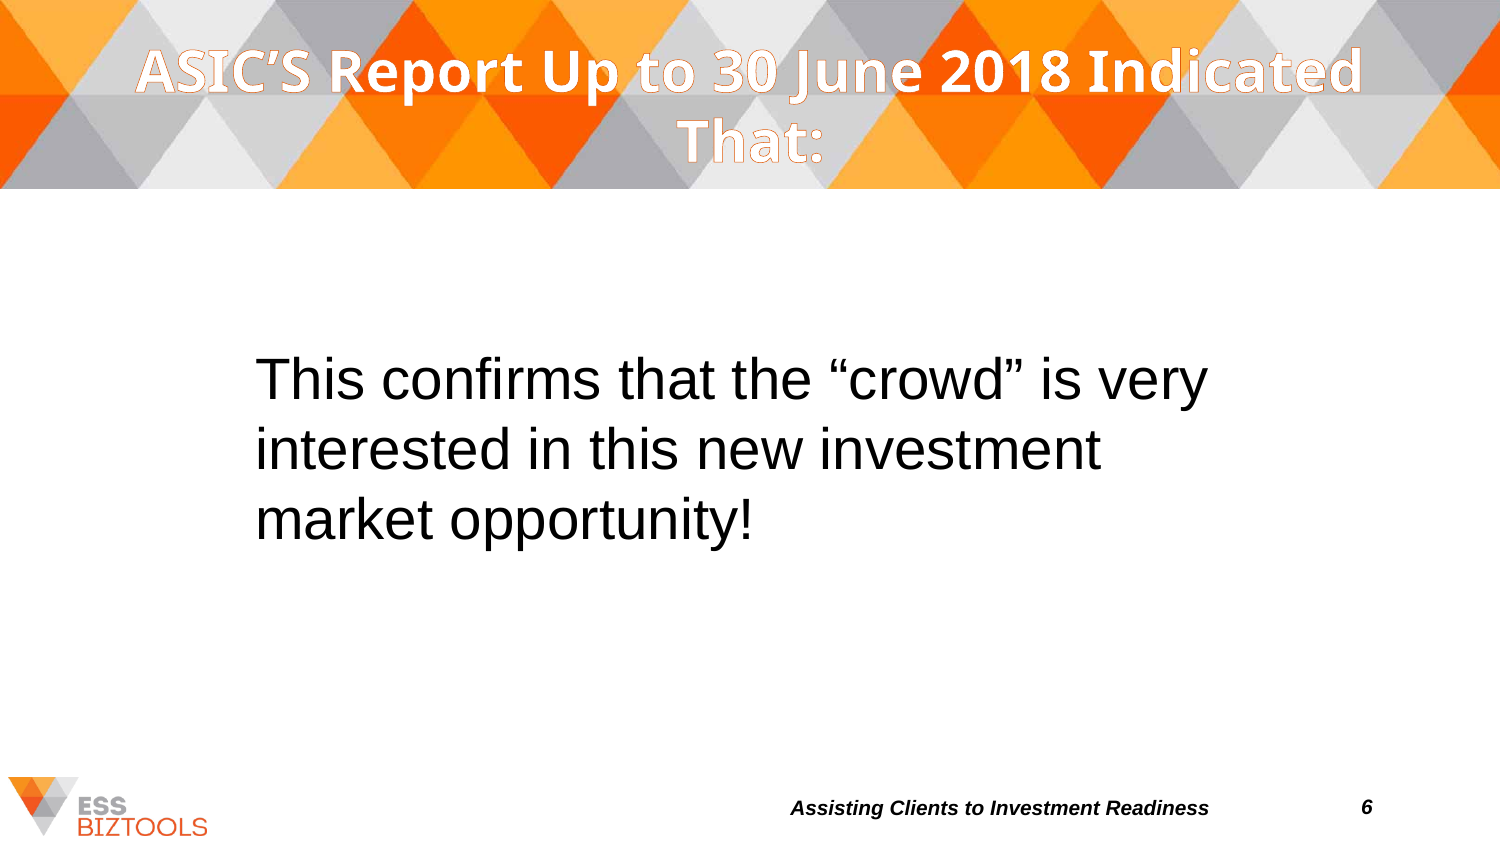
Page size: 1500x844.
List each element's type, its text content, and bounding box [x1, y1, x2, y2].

picture [0, 0, 1500, 189]
slide_number 6 [1324, 786, 1388, 830]
picture [8, 777, 207, 836]
footer Assisting Clients to Investment Readiness [674, 787, 1324, 827]
list This confirms that the “crowd” is very interested in this new investment market opportunity! [240, 333, 1260, 599]
